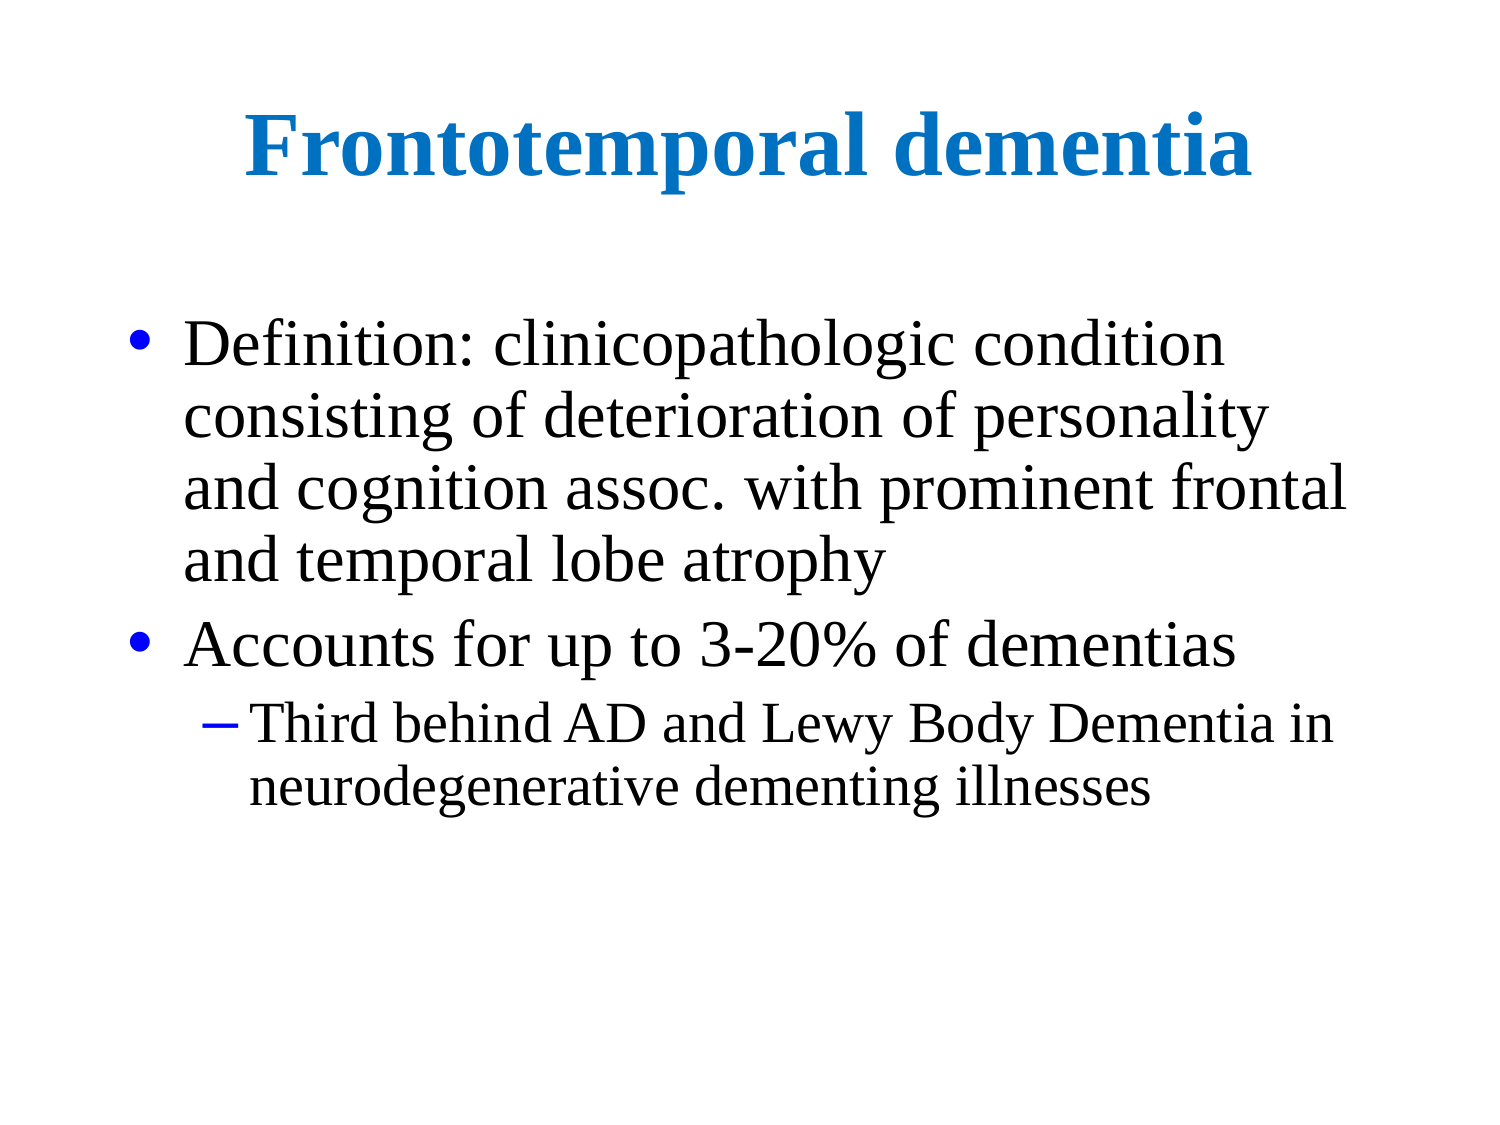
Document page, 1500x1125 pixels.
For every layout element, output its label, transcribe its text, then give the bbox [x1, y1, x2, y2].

text_box Definition: clinicopathologic condition consisting of deterioration of personality and cognition assoc. with prominent frontal and temporal lobe atrophy Accounts for up to 3-20% of dementias Third behind AD and Lewy Body Dementia in neurodegenerative dementing illnesses [112, 299, 1388, 975]
title Frontotemporal dementia [75, 45, 1425, 233]
